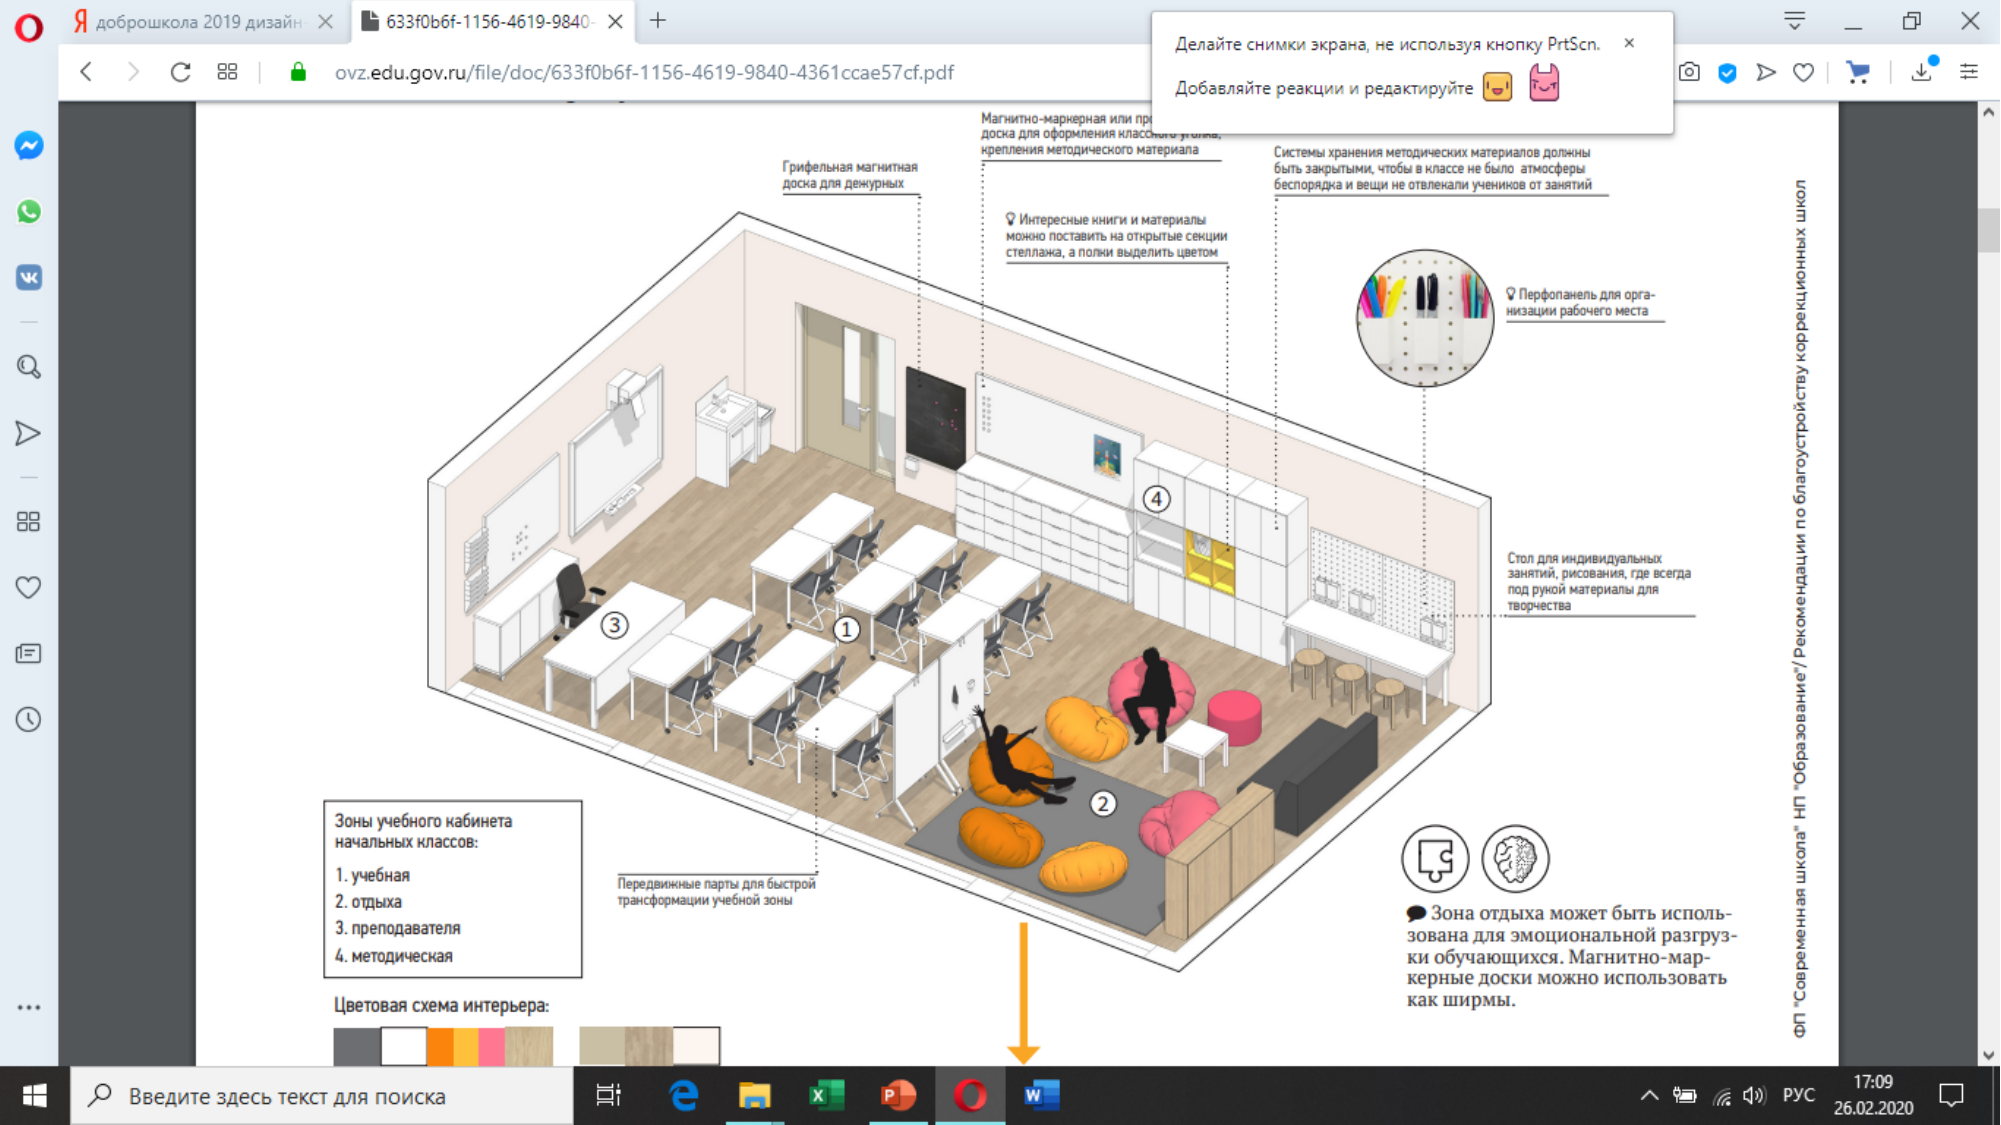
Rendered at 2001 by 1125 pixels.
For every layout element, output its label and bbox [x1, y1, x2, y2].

list [0, 0, 2000, 1125]
